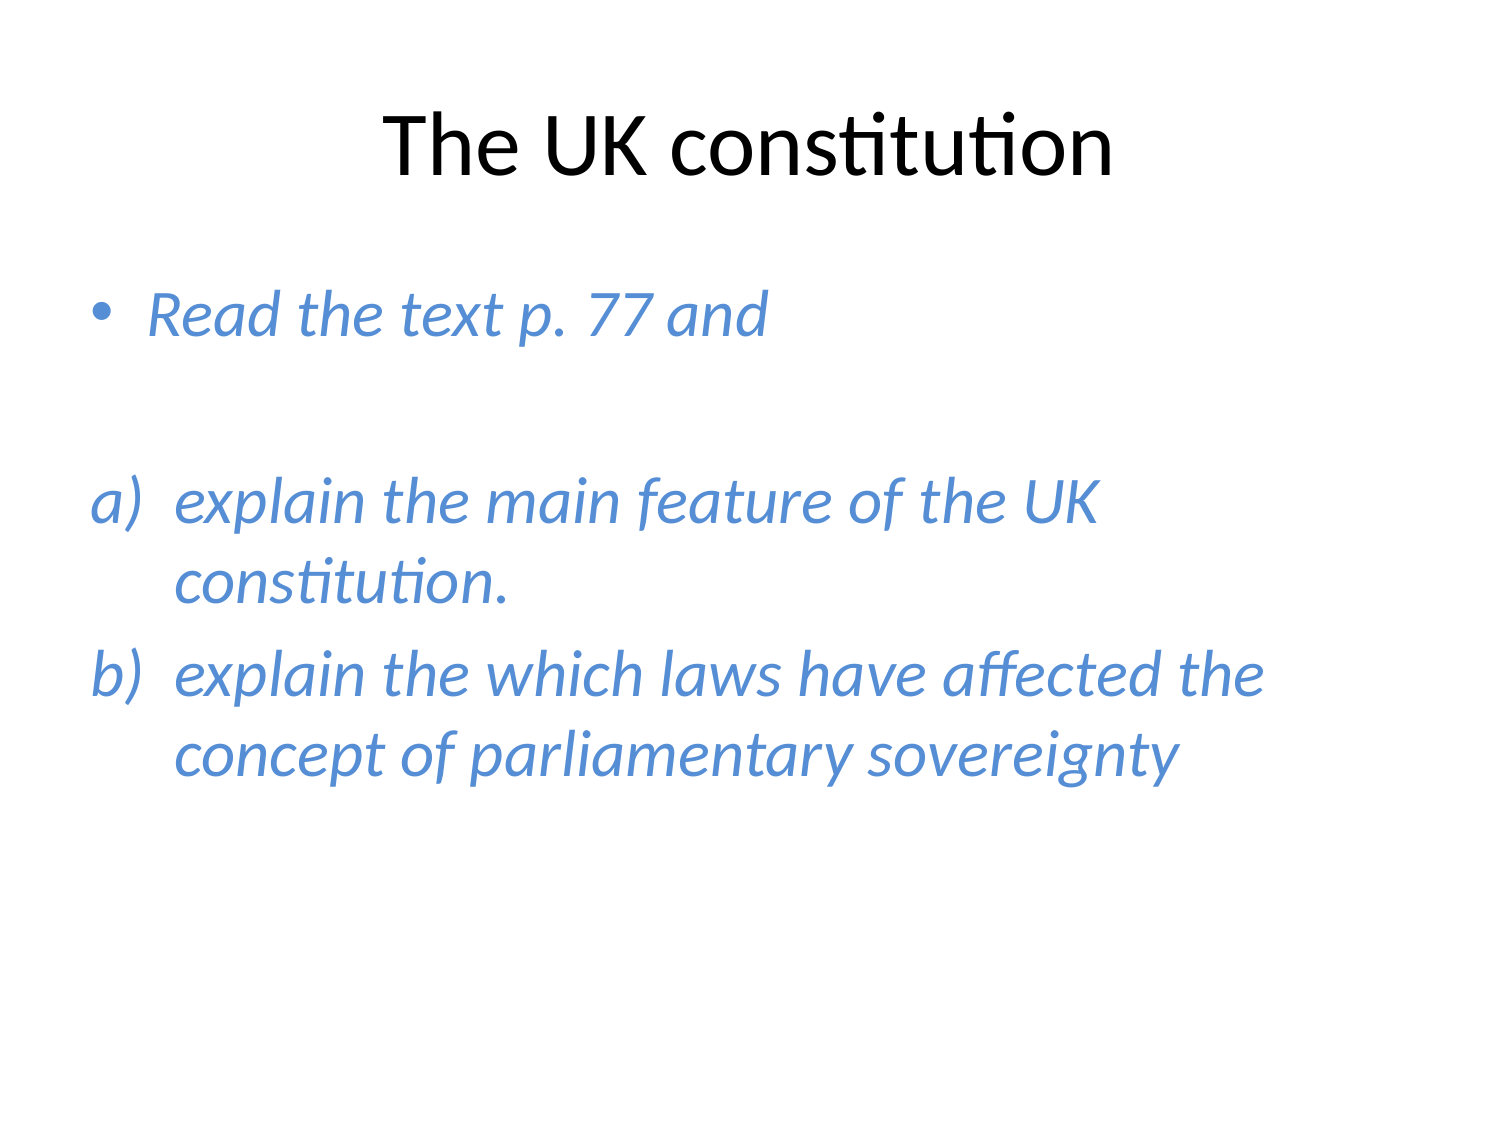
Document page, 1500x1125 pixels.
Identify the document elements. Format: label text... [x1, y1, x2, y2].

list Read the text p. 77 and explain the main feature of the UK constitution. explain the which laws have affected the concept of parliamentary sovereignty [75, 262, 1425, 1005]
title The UK constitution [75, 45, 1425, 233]
